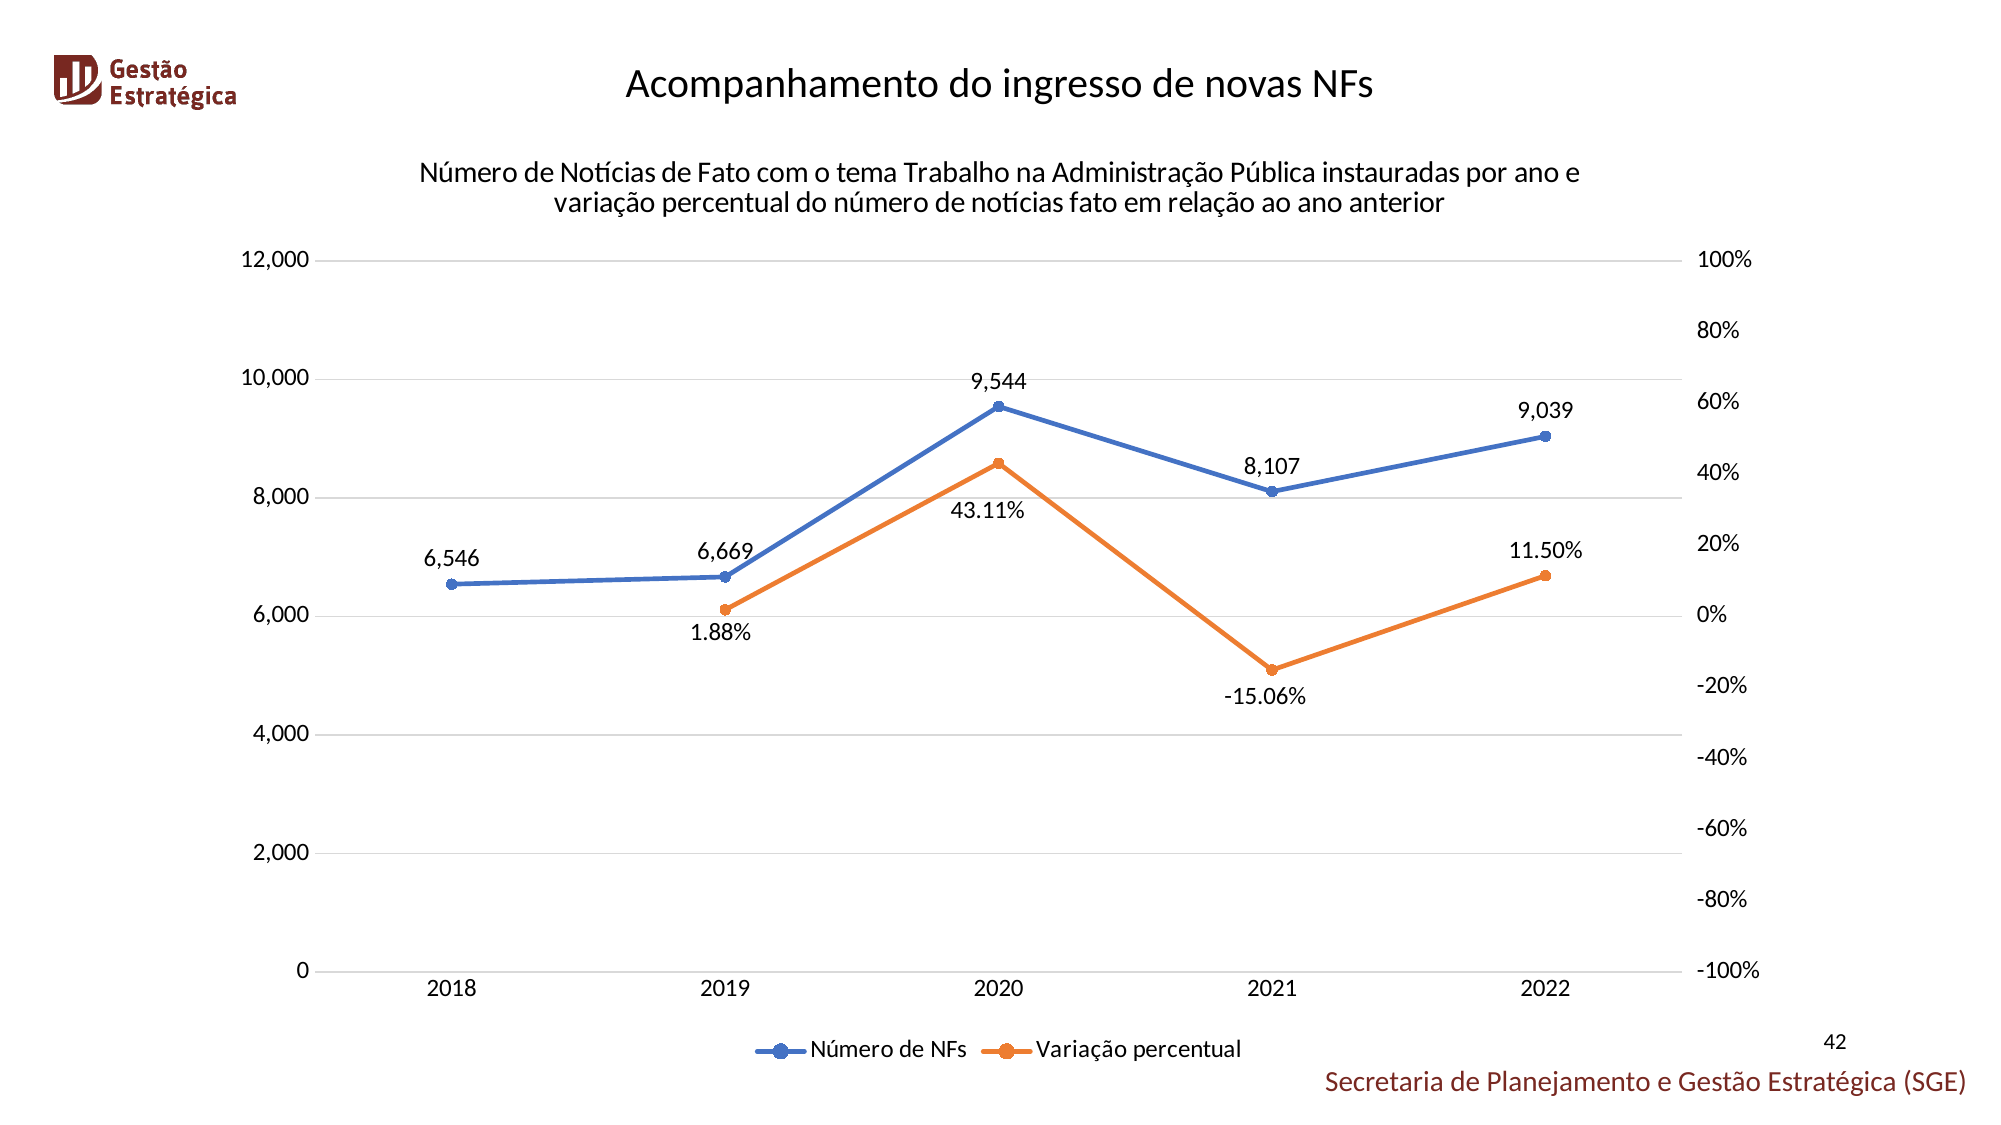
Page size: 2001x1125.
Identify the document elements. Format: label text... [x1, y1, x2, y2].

picture [54, 55, 236, 110]
text_box Acompanhamento do ingresso de novas NFs [499, 48, 1501, 114]
text_box 42 [1808, 1019, 1885, 1062]
chart [208, 125, 1792, 1070]
